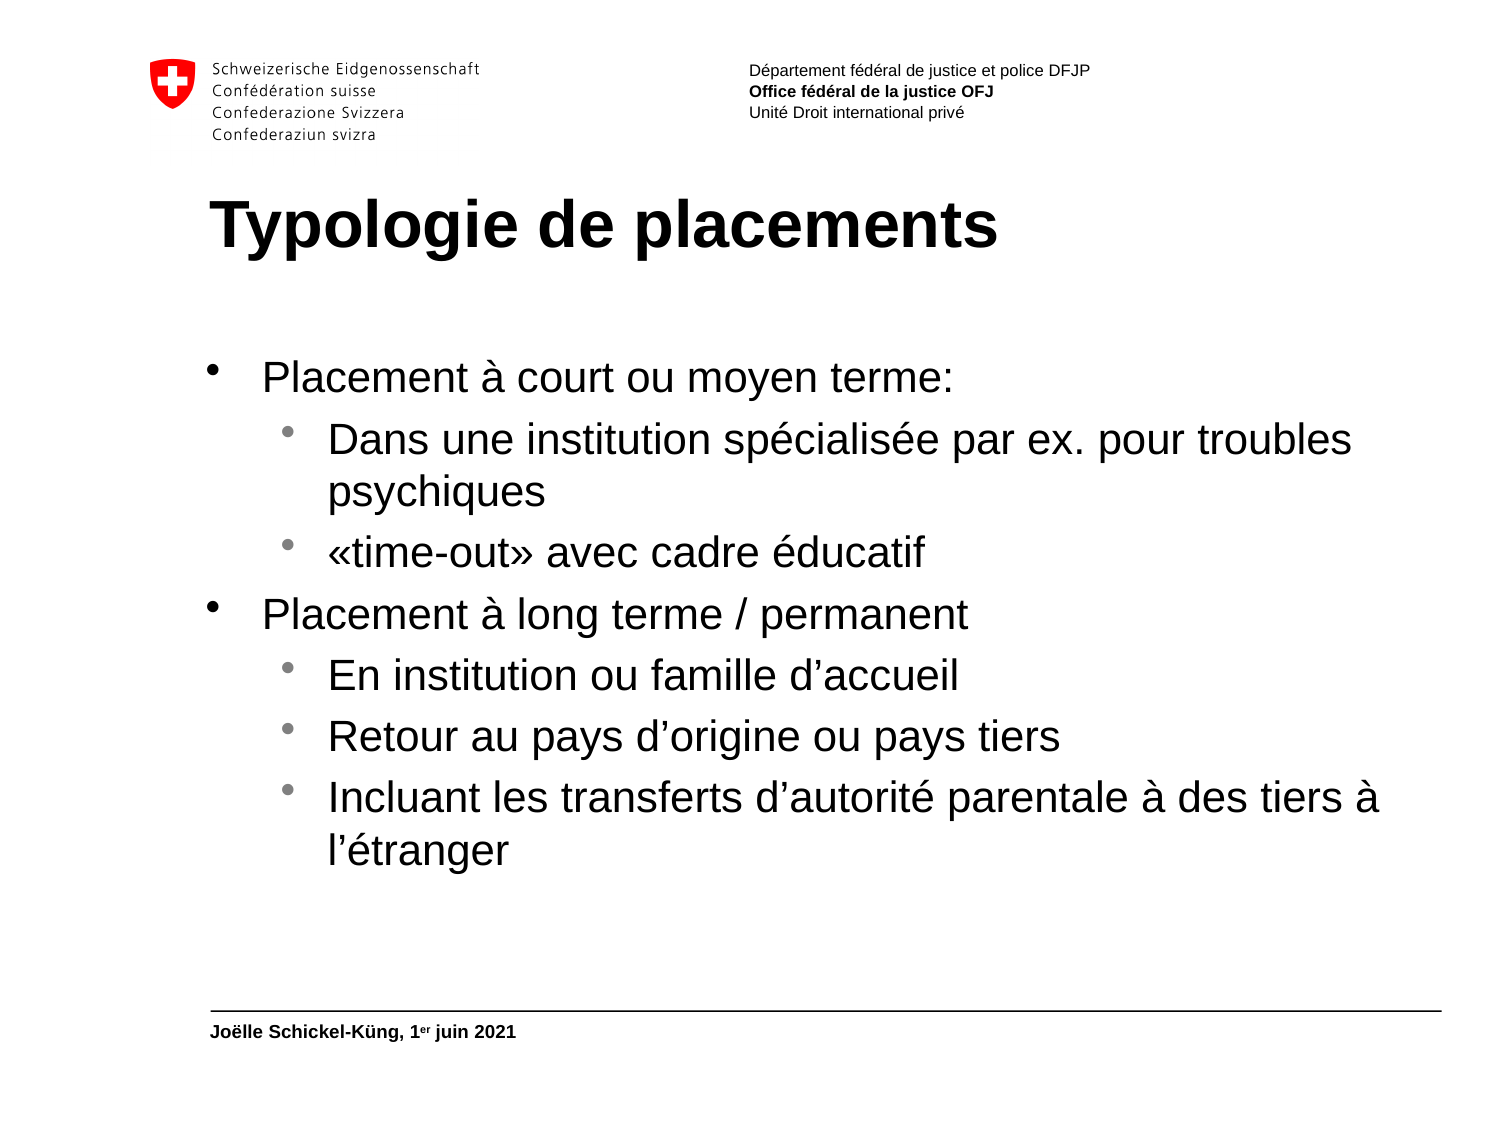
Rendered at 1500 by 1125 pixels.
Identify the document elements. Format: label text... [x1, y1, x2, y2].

list Placement à court ou moyen terme: Dans une institution spécialisée par ex. pour troubles psychiques «time-out» avec cadre éducatif Placement à long terme / permanent En institution ou famille d’accueil Retour au pays d’origine ou pays tiers Incluant les transferts d’autorité parentale à des tiers à l’étranger [190, 341, 1431, 980]
footer Joëlle Schickel-Küng, 1er juin 2021 [194, 1011, 1140, 1071]
picture [150, 58, 479, 166]
title Typologie de placements [194, 173, 1435, 342]
